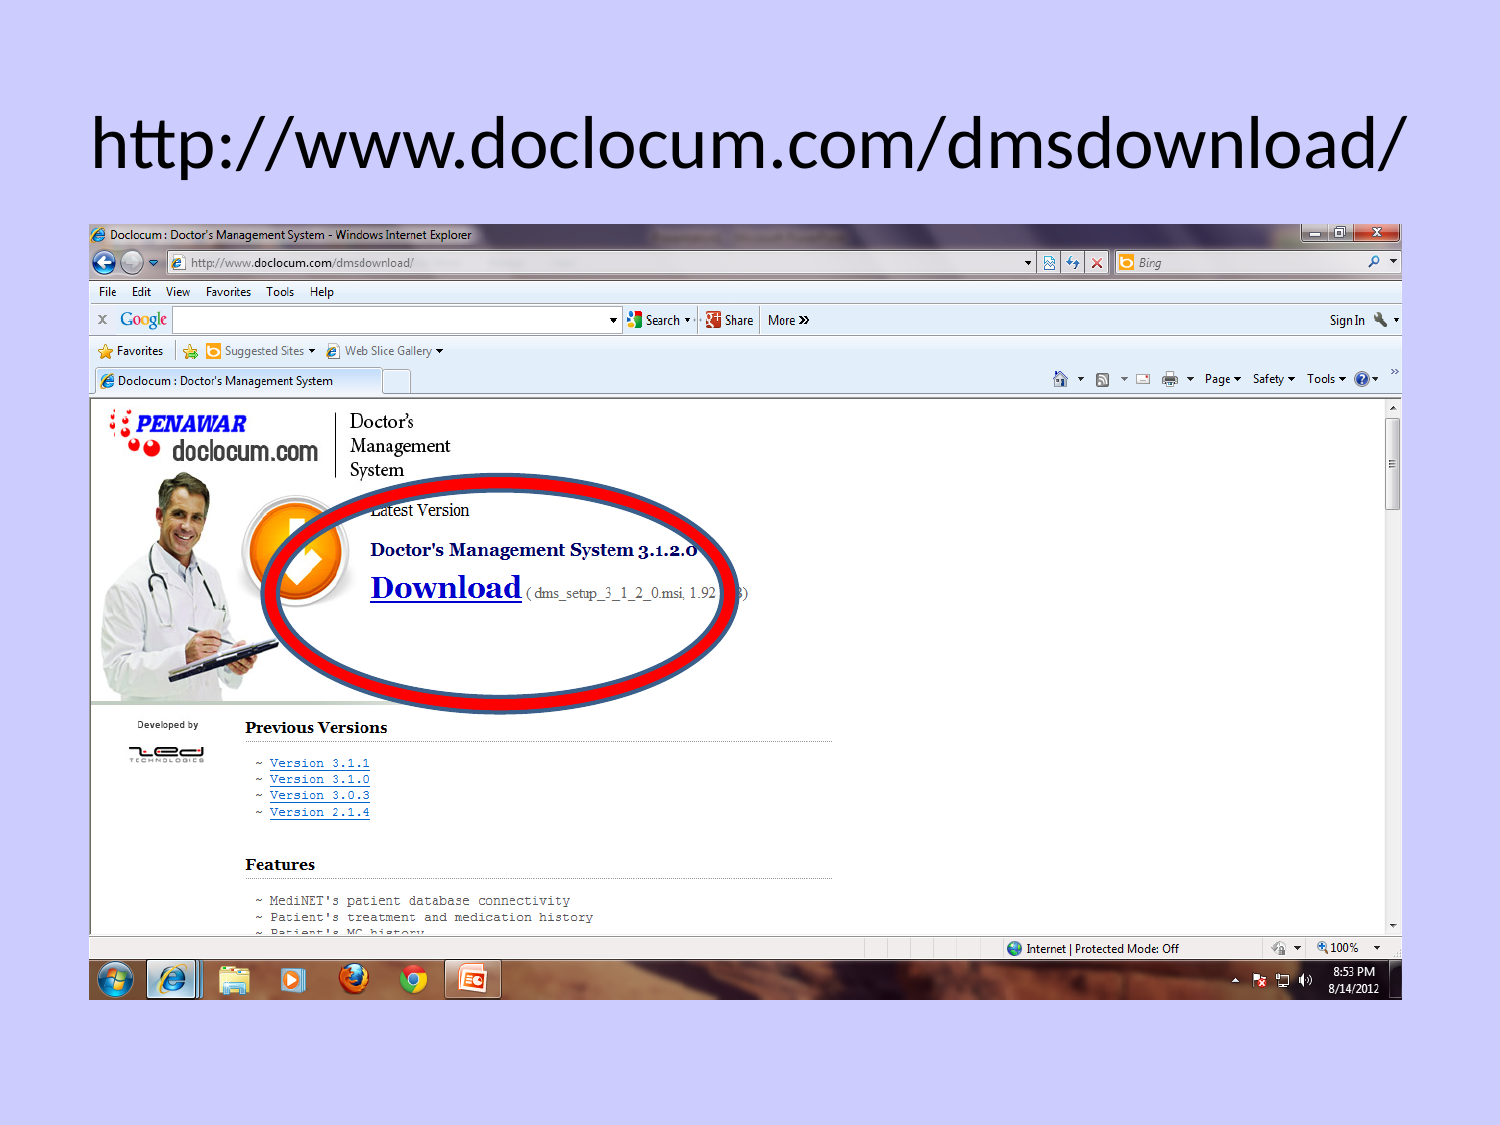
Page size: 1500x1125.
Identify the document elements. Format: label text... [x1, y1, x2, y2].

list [89, 224, 1403, 1001]
title http://www.doclocum.com/dmsdownload/ [75, 45, 1425, 233]
